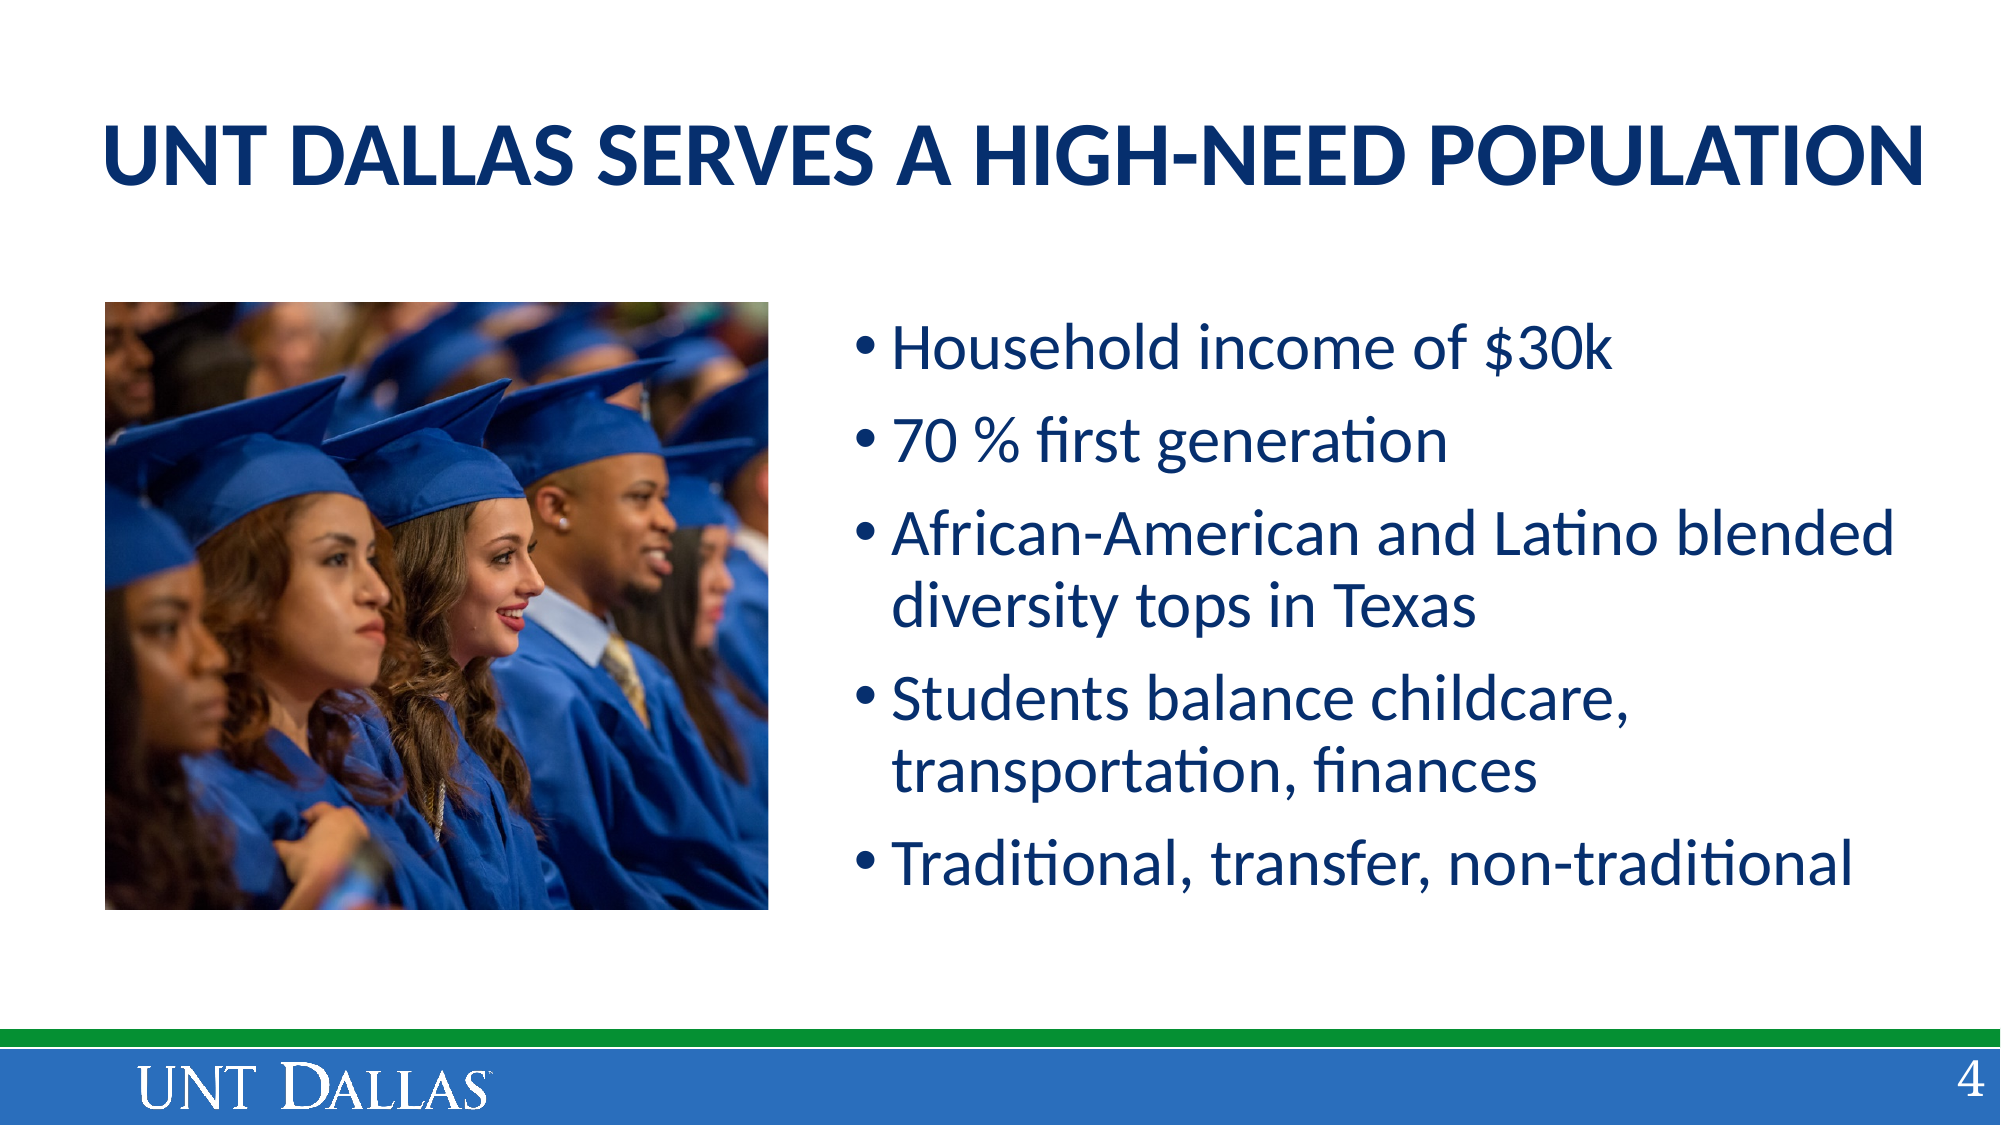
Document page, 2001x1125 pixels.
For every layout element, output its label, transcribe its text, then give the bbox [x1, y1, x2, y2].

title UNT DALLAS SERVES A HIGH-NEED POPULATION [86, 47, 2000, 265]
picture [105, 302, 769, 910]
picture [137, 1062, 493, 1117]
slide_number 4 [1550, 1050, 2000, 1111]
text_box Household income of $30k 70 % first generation African-American and Latino blended diversity tops in Texas Students balance childcare, transportation, finances Traditional, transfer, non-traditional [838, 305, 2000, 949]
